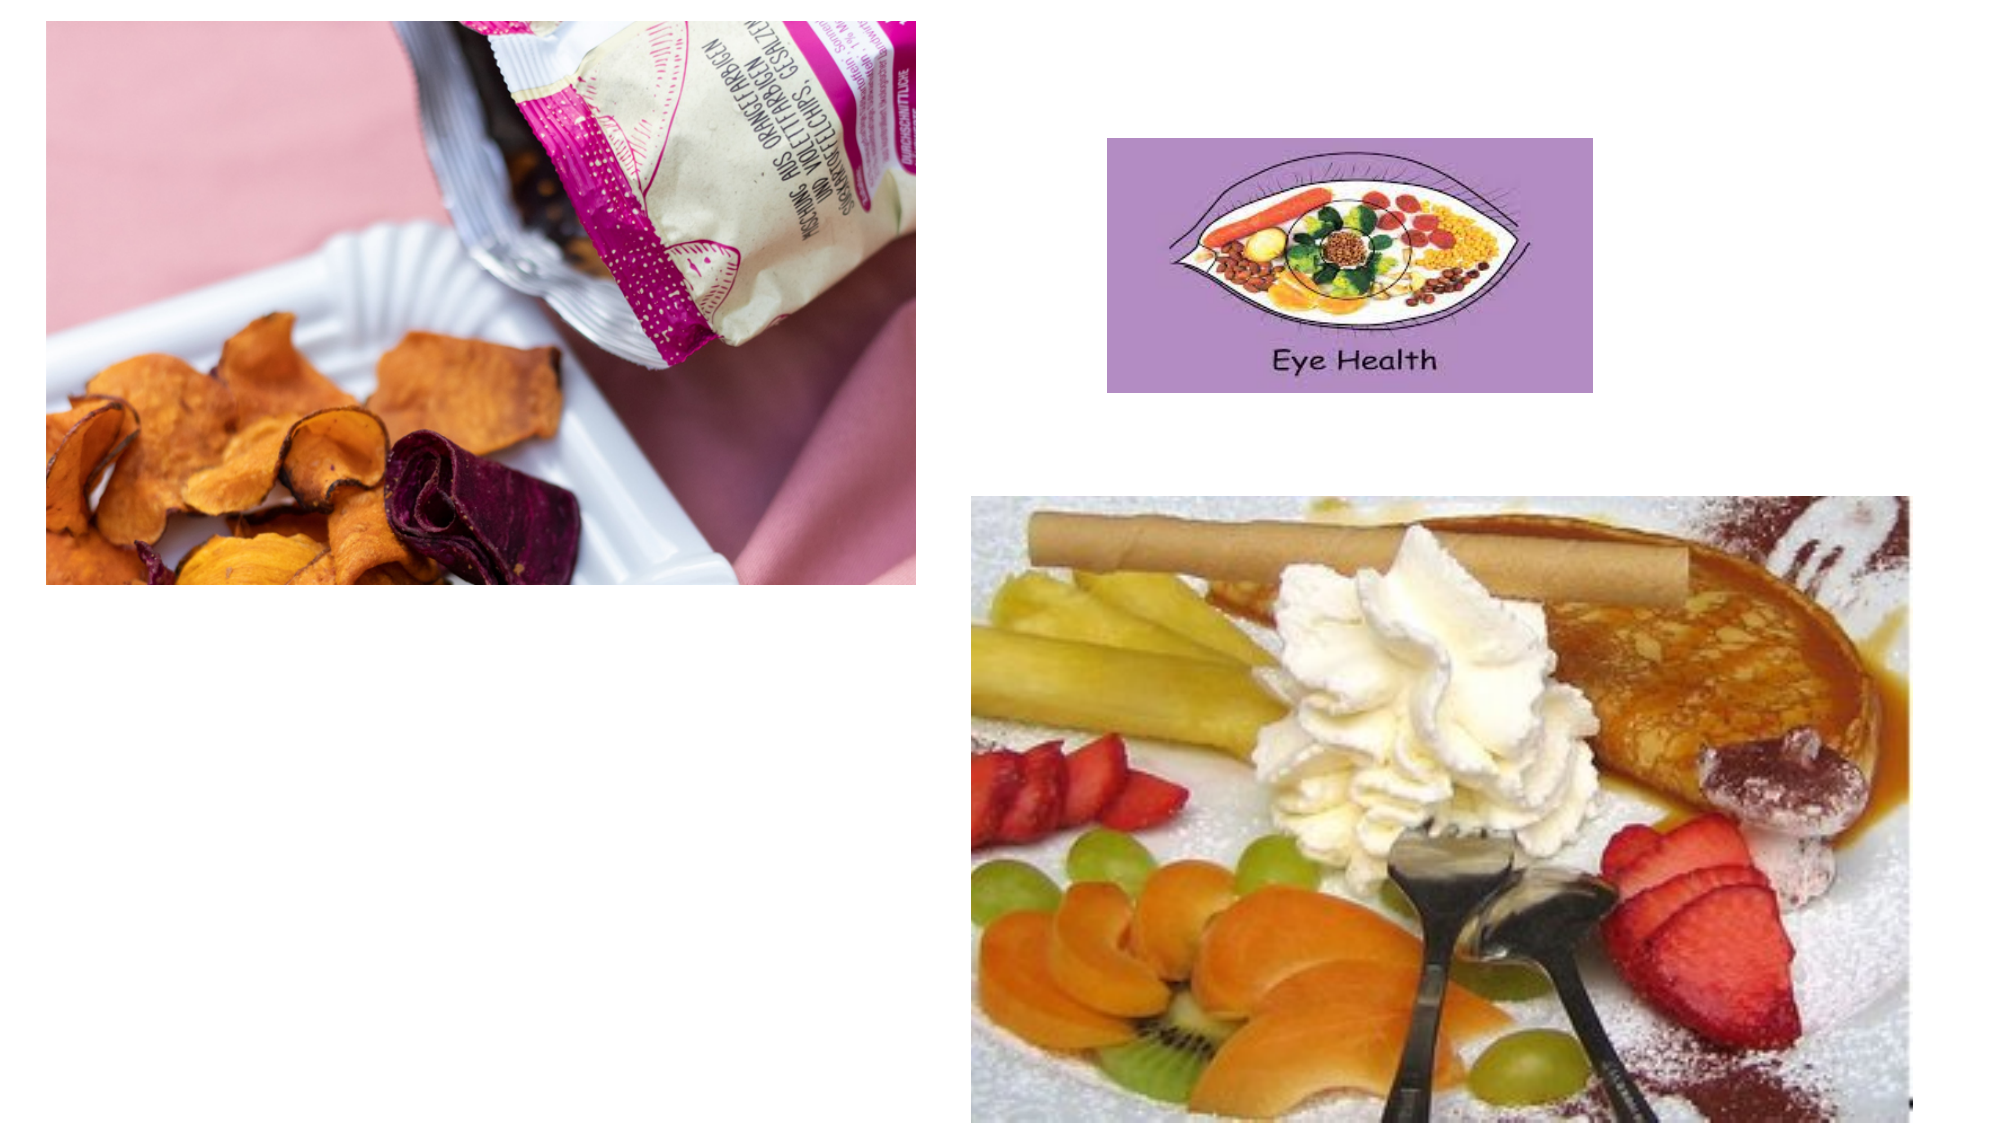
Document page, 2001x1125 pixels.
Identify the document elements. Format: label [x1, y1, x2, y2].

picture [1107, 138, 1593, 393]
picture [971, 496, 1913, 1123]
picture [46, 21, 916, 585]
